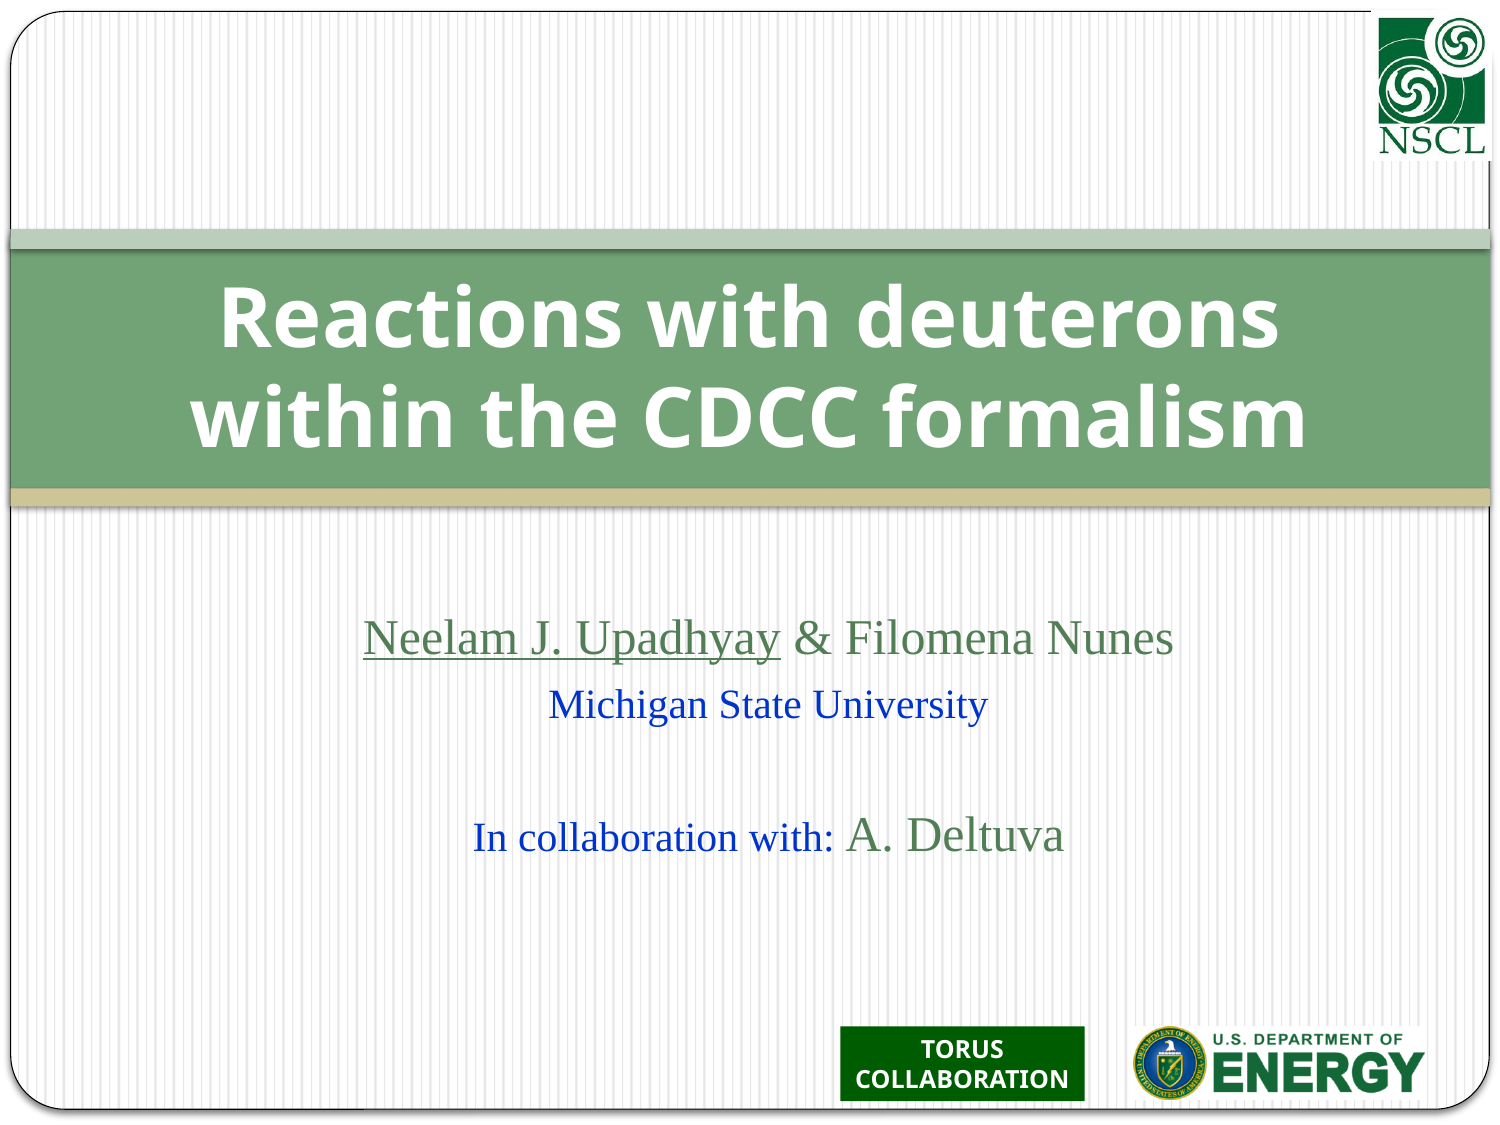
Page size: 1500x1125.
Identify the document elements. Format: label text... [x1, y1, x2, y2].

title Reactions with deuterons within the CDCC formalism [75, 247, 1425, 489]
picture [1133, 1026, 1426, 1101]
picture [1371, 10, 1492, 162]
subtitle Neelam J. Upadhyay & Filomena Nunes Michigan State University In collaboration with: A. Deltuva [162, 525, 1375, 963]
text_box TORUS COLLABORATION [840, 1026, 1085, 1102]
